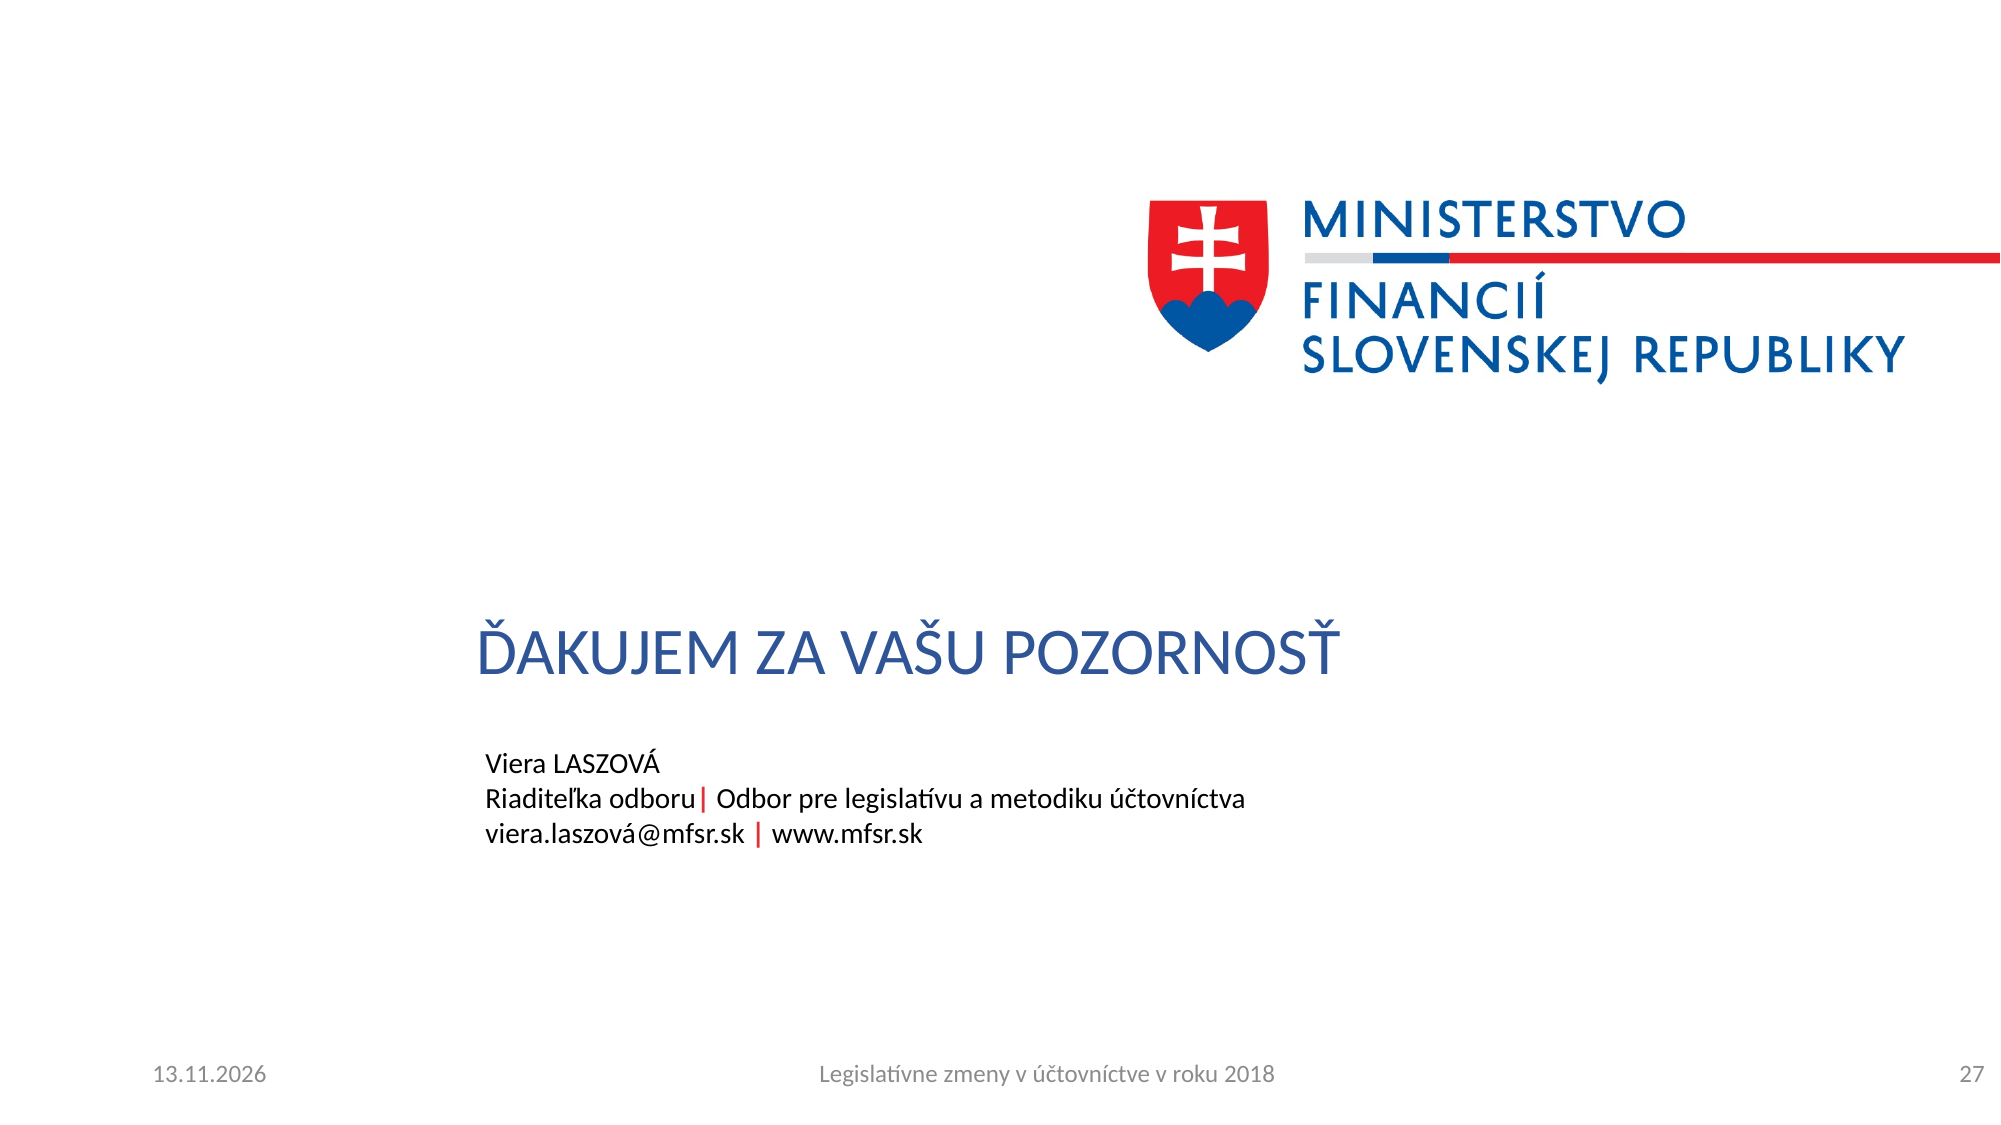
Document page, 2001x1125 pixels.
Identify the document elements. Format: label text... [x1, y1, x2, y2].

picture [1137, 183, 1919, 389]
footer Legislatívne zmeny v účtovníctve v roku 2018 [410, 1042, 1685, 1103]
slide_number 12. 6. 2018 [137, 1042, 333, 1103]
text_box Viera LASZOVÁ Riaditeľka odboru| Odbor pre legislatívu a metodiku účtovníctva viera.laszová@mfsr.sk | www.mfsr.sk [470, 736, 1458, 890]
slide_number 27 [1870, 1042, 2000, 1103]
